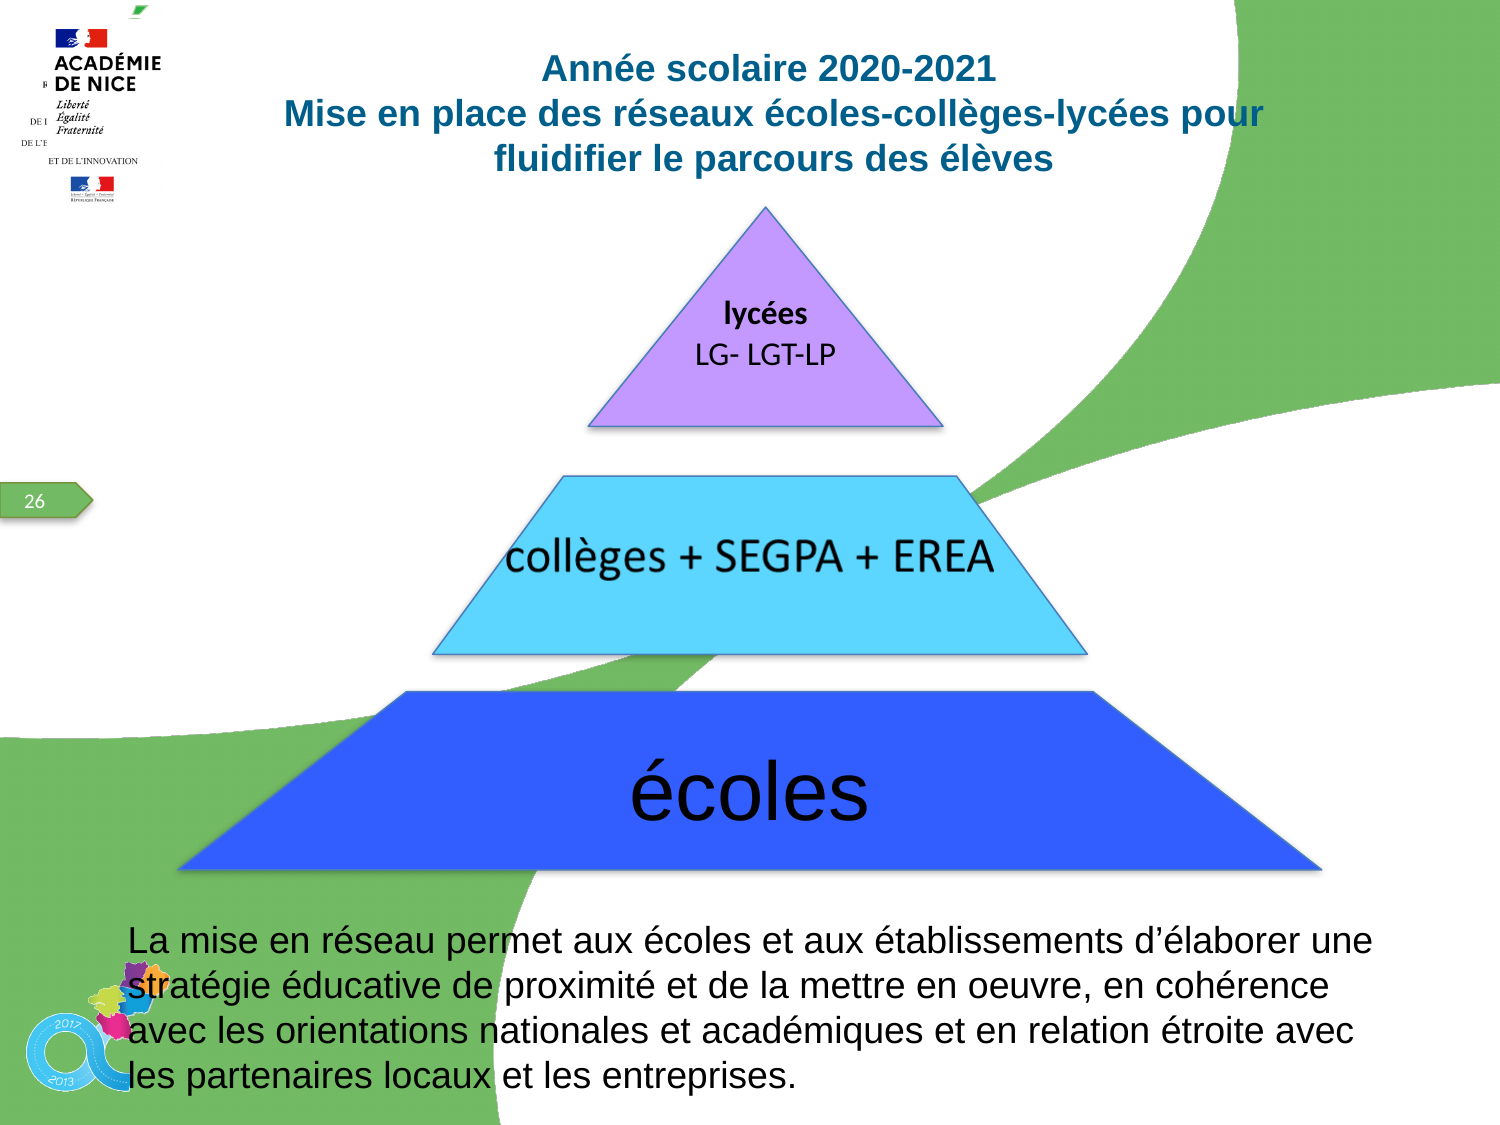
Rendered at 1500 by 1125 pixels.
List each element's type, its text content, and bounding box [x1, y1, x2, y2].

text_box [334, 61, 1399, 237]
text_box La mise en réseau permet aux écoles et aux établissements d’élaborer une stratégie éducative de proximité et de la mettre en oeuvre, en cohérence avec les orientations nationales et académiques et en relation étroite avec les partenaires locaux et les entreprises. [113, 908, 1399, 1104]
text_box Année scolaire 2020-2021 Mise en place des réseaux écoles-collèges-lycées pour fluidifier le parcours des élèves [246, 36, 1302, 187]
text_box écoles [467, 729, 1033, 845]
picture [0, 0, 1500, 1125]
text_box [176, 690, 1323, 871]
text_box [432, 573, 1089, 656]
text_box [539, 475, 981, 508]
text_box lycées LG- LGT-LP [587, 206, 944, 428]
